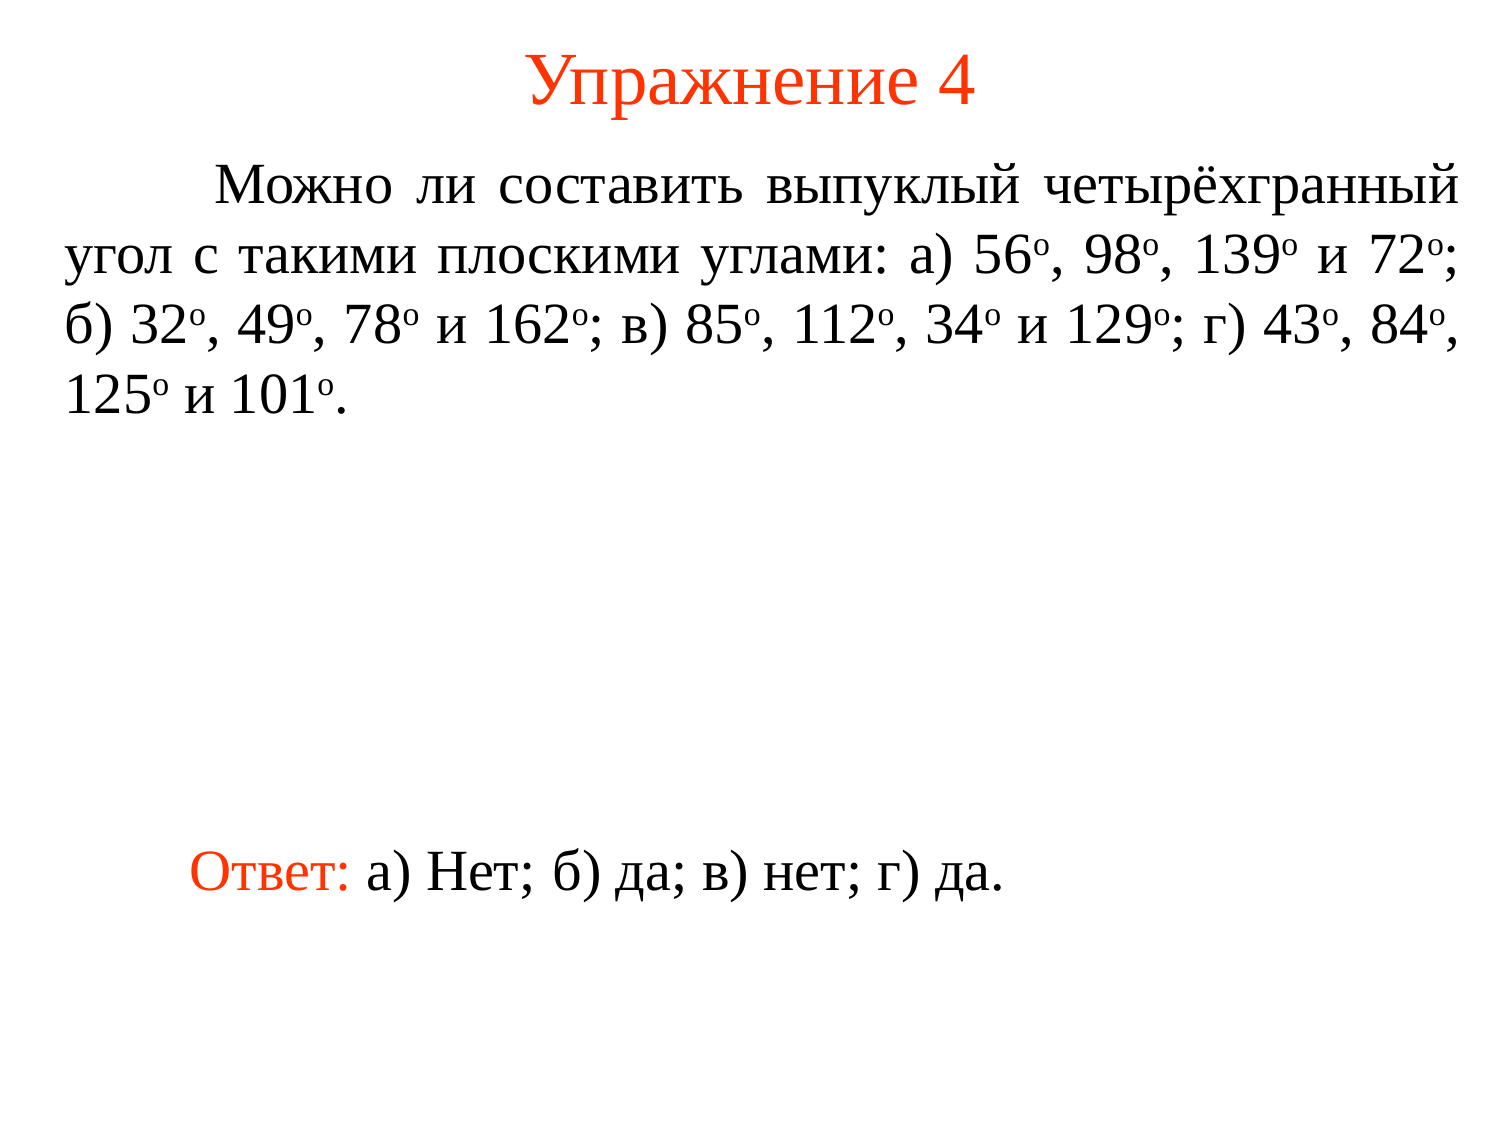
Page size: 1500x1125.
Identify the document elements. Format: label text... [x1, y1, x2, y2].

text_box в) нет; [687, 825, 862, 910]
text_box г) да. [862, 825, 1075, 910]
title Упражнение 4 [112, 24, 1388, 125]
text_box Ответ: а) Нет; [174, 825, 537, 910]
text_box Можно ли составить выпуклый четырёхгранный угол с такими плоскими углами: а) 56о, 98о, 139о и 72о; б) 32о, 49о, 78о и 162о; в) 85о, 112о, 34о и 129о; г) 43о, 84о, 125о и 101о. [49, 137, 1475, 433]
text_box б) да; [537, 825, 687, 910]
